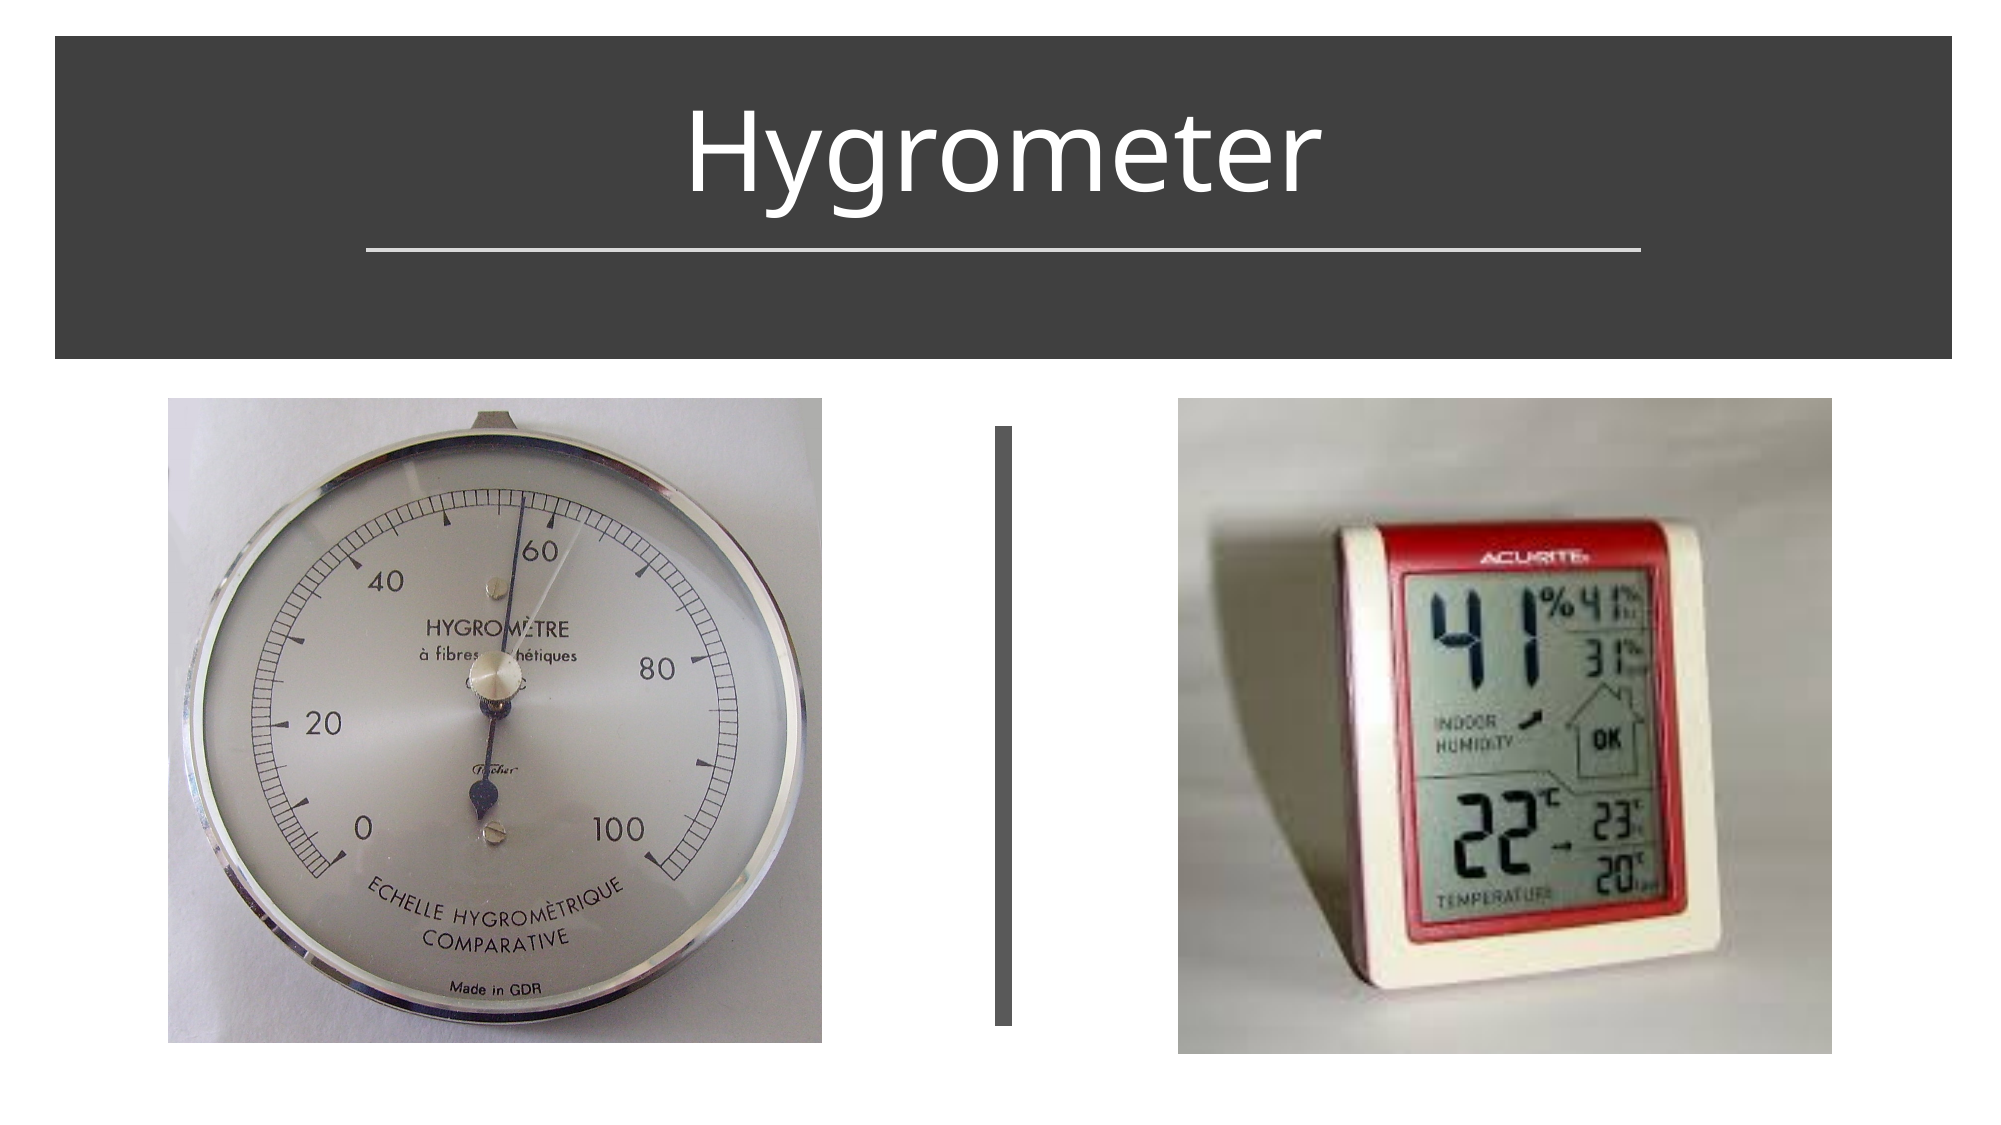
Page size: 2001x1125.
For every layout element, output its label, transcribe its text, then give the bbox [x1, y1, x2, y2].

text_box [64, 45, 1942, 350]
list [1178, 398, 1832, 1054]
title Hygrometer [89, 71, 1917, 224]
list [168, 397, 822, 1043]
